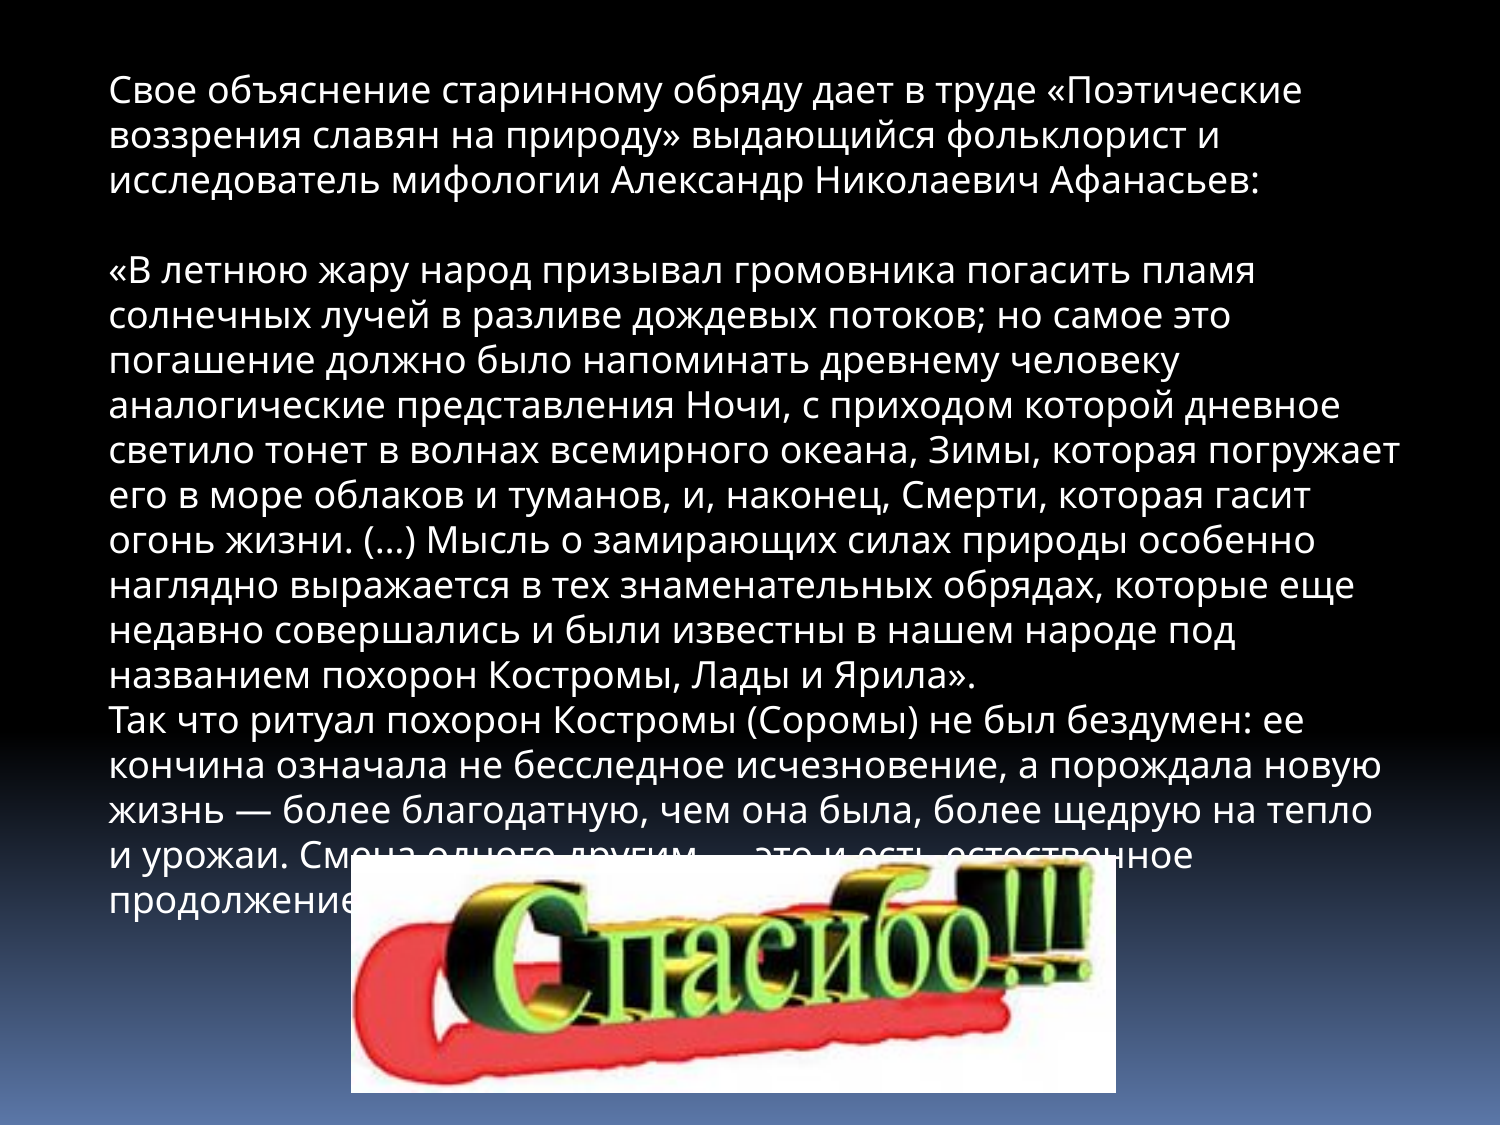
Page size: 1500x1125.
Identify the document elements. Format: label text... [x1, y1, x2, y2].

text_box Свое объяснение старинному обряду дает в труде «Поэтические воззрения славян на природу» выдающийся фольклорист и исследователь мифологии Александр Николаевич Афанасьев: «В летнюю жару народ призывал громовника погасить пламя солнечных лучей в разливе дождевых потоков; но самое это погашение должно было напоминать древнему человеку аналогические представления Ночи, с приходом которой дневное светило тонет в волнах всемирного океана, Зимы, которая погружает его в море облаков и туманов, и, наконец, Смерти, которая гасит огонь жизни. (…) Мысль о замирающих силах природы особенно наглядно выражается в тех знаменательных обрядах, которые еще недавно совершались и были известны в нашем народе под названием похорон Костромы, Лады и Ярила». Так что ритуал похорон Костромы (Соромы) не был бездумен: ее кончина означала не бесследное исчезновение, а порождала новую жизнь — более благодатную, чем она была, более щедрую на тепло и урожаи. Смена одного другим — это и есть естественное продолжение жизни. [93, 58, 1418, 974]
picture [351, 854, 1116, 1093]
